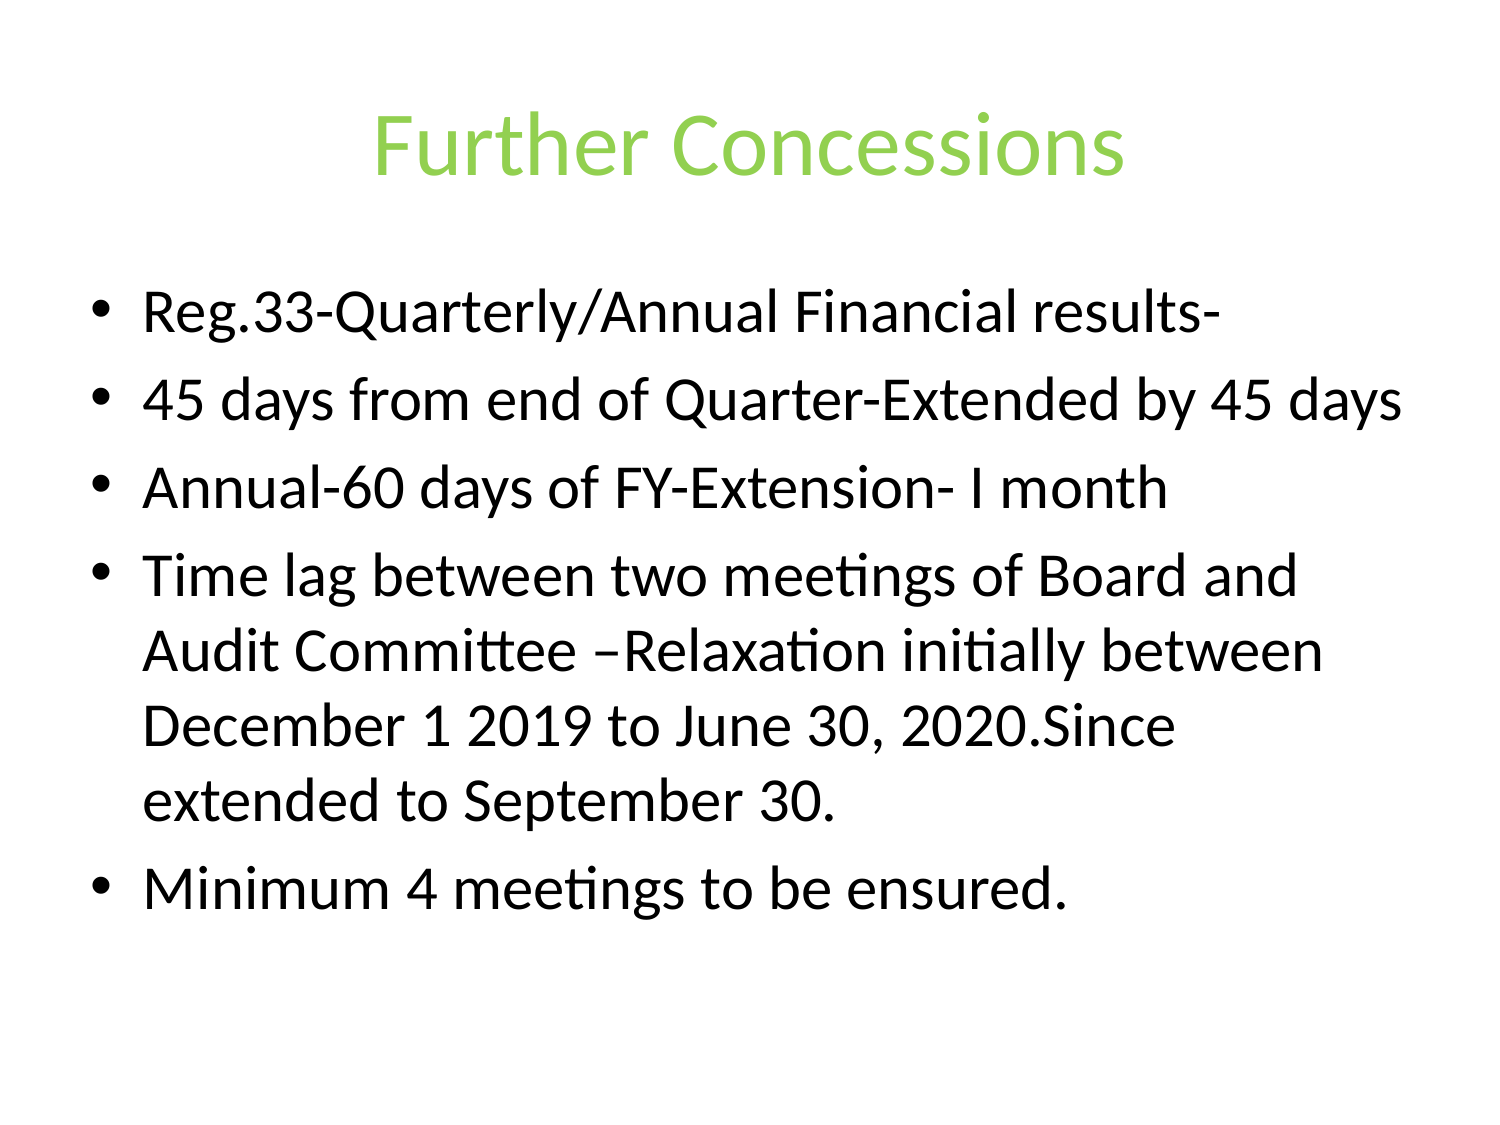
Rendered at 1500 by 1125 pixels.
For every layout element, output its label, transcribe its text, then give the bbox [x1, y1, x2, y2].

title Further Concessions [75, 45, 1425, 233]
list Reg.33-Quarterly/Annual Financial results- 45 days from end of Quarter-Extended by 45 days Annual-60 days of FY-Extension- I month Time lag between two meetings of Board and Audit Committee –Relaxation initially between December 1 2019 to June 30, 2020.Since extended to September 30. Minimum 4 meetings to be ensured. [75, 262, 1425, 1005]
